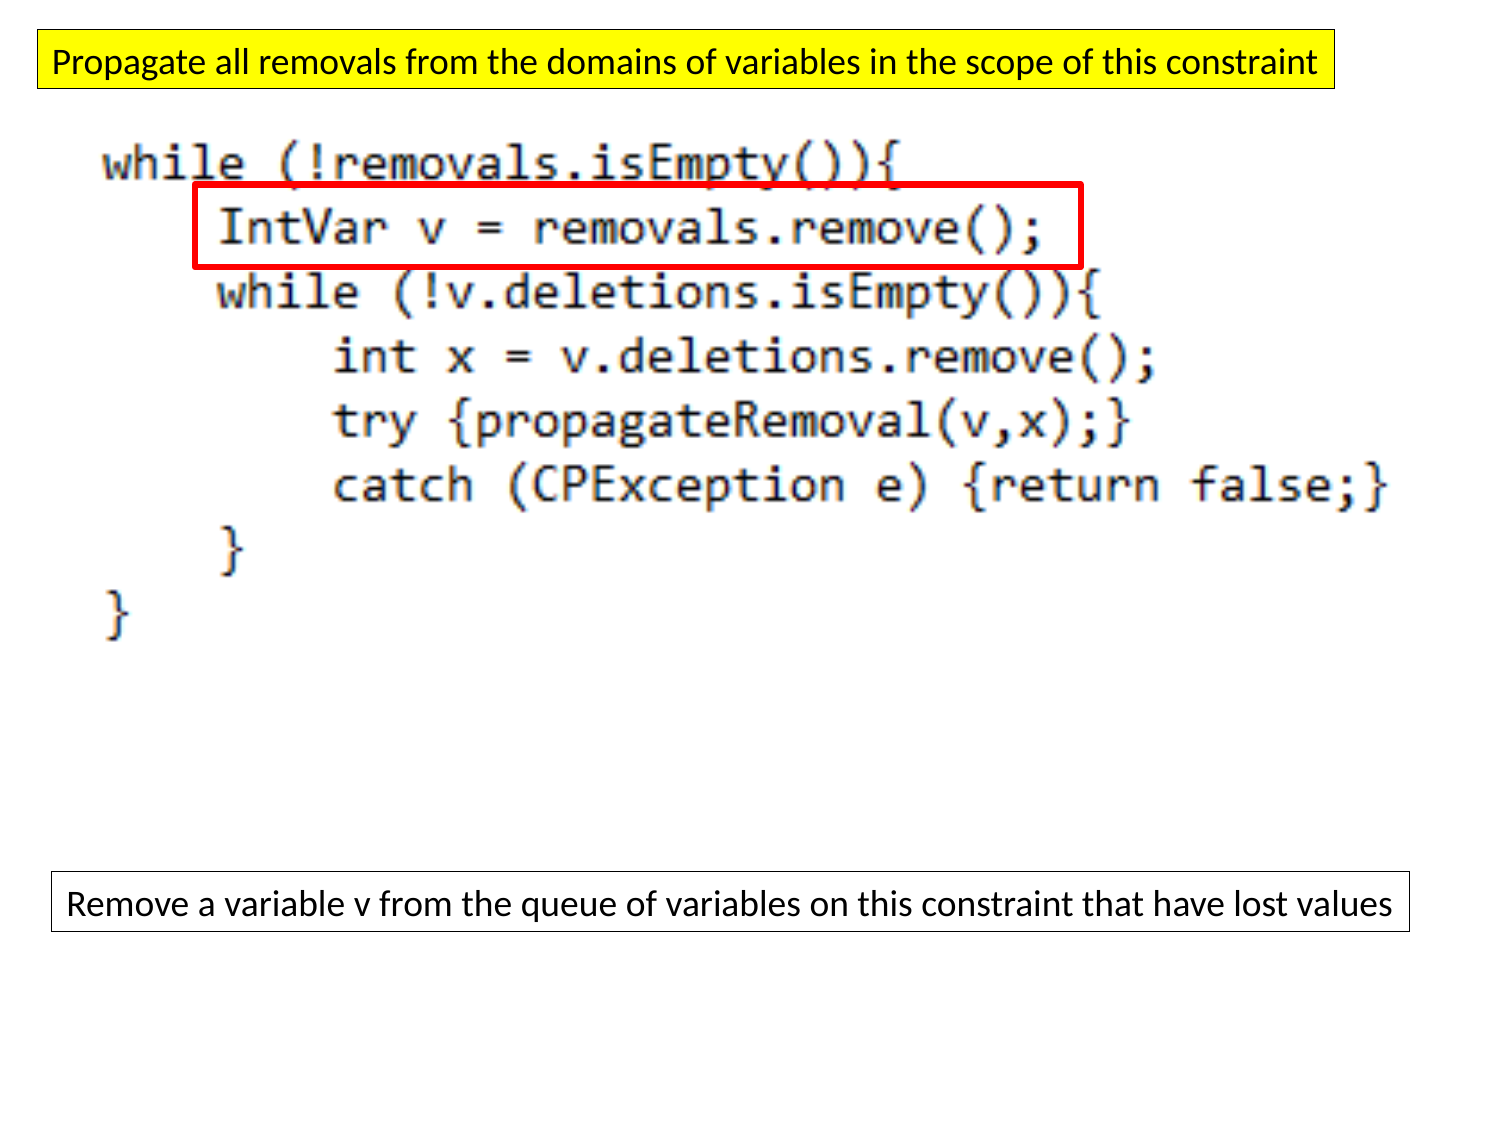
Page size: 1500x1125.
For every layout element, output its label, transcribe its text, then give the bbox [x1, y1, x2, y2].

text_box Remove a variable v from the queue of variables on this constraint that have lost values [51, 871, 1410, 932]
picture [41, 113, 1469, 664]
text_box Propagate all removals from the domains of variables in the scope of this constraint [37, 29, 1335, 89]
